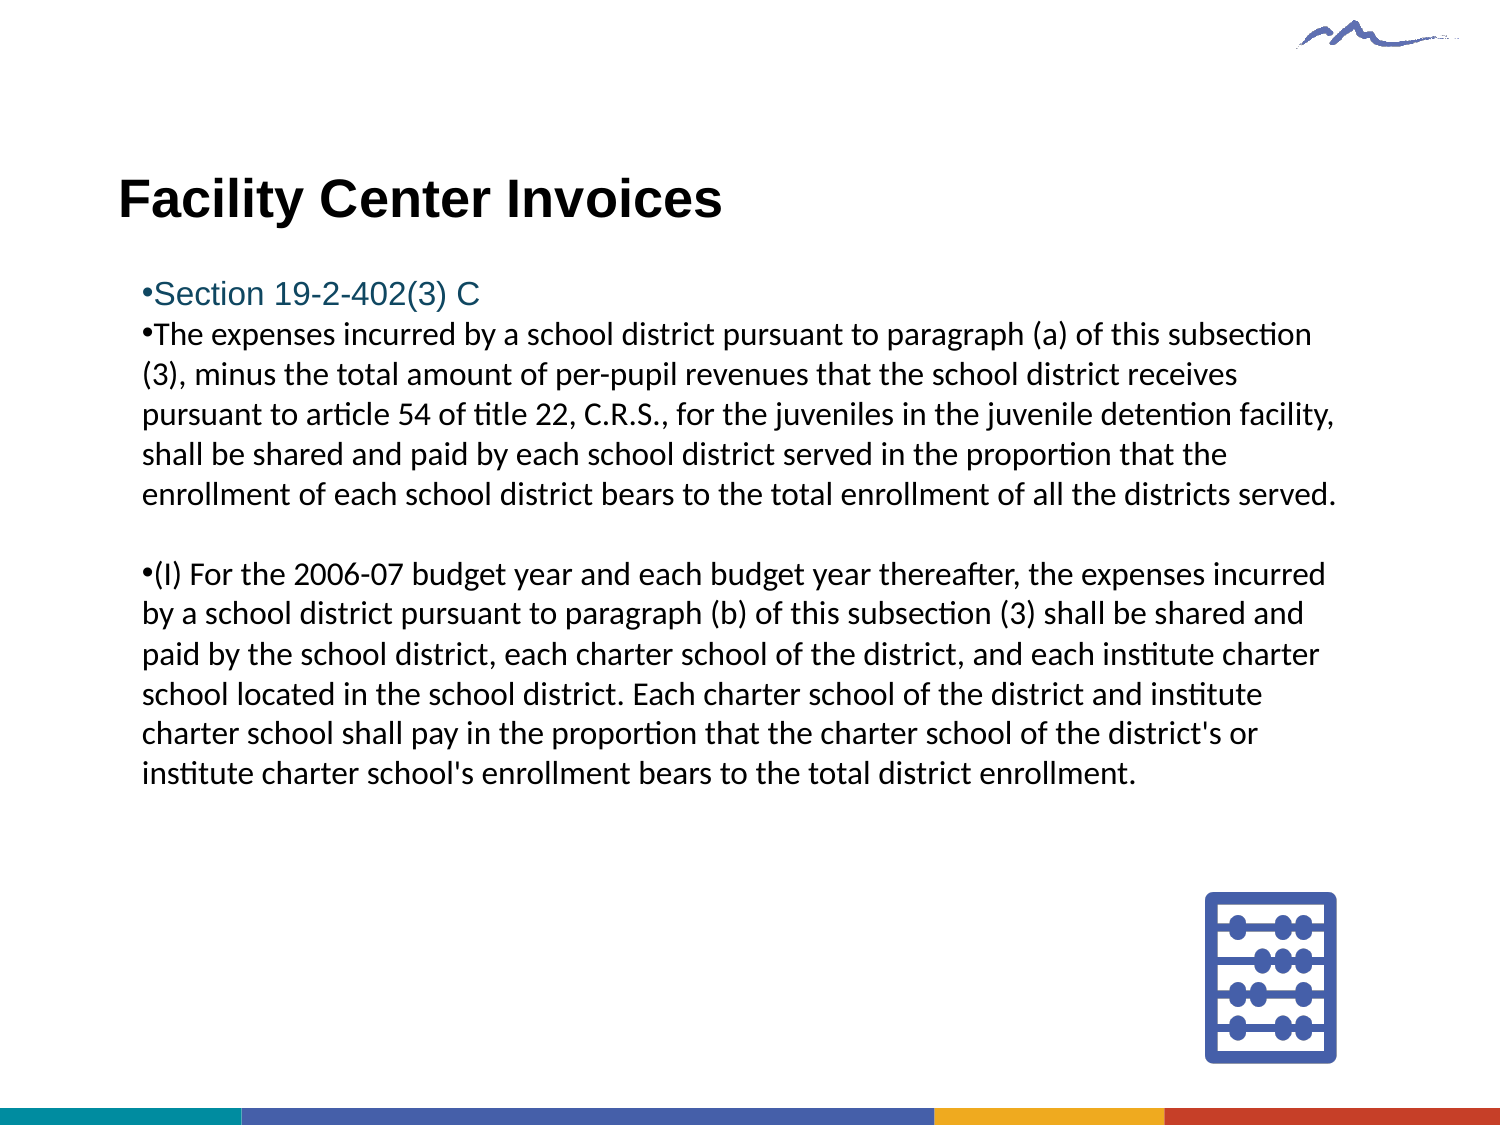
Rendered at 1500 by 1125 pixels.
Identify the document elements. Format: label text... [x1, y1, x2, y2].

title Facility Center Invoices [103, 59, 1397, 278]
picture [1296, 20, 1459, 49]
text_box Section 19-2-402(3) C The expenses incurred by a school district pursuant to paragraph (a) of this subsection (3), minus the total amount of per-pupil revenues that the school district receives pursuant to article 54 of title 22, C.R.S., for the juveniles in the juvenile detention facility, shall be shared and paid by each school district served in the proportion that the enrollment of each school district bears to the total enrollment of all the districts served. (I) For the 2006-07 budget year and each budget year thereafter, the expenses incurred by a school district pursuant to paragraph (b) of this subsection (3) shall be shared and paid by the school district, each charter school of the district, and each institute charter school located in the school district. Each charter school of the district and institute charter school shall pay in the proportion that the charter school of the district's or institute charter school's enrollment bears to the total district enrollment. [126, 209, 1372, 907]
picture [1172, 877, 1369, 1078]
